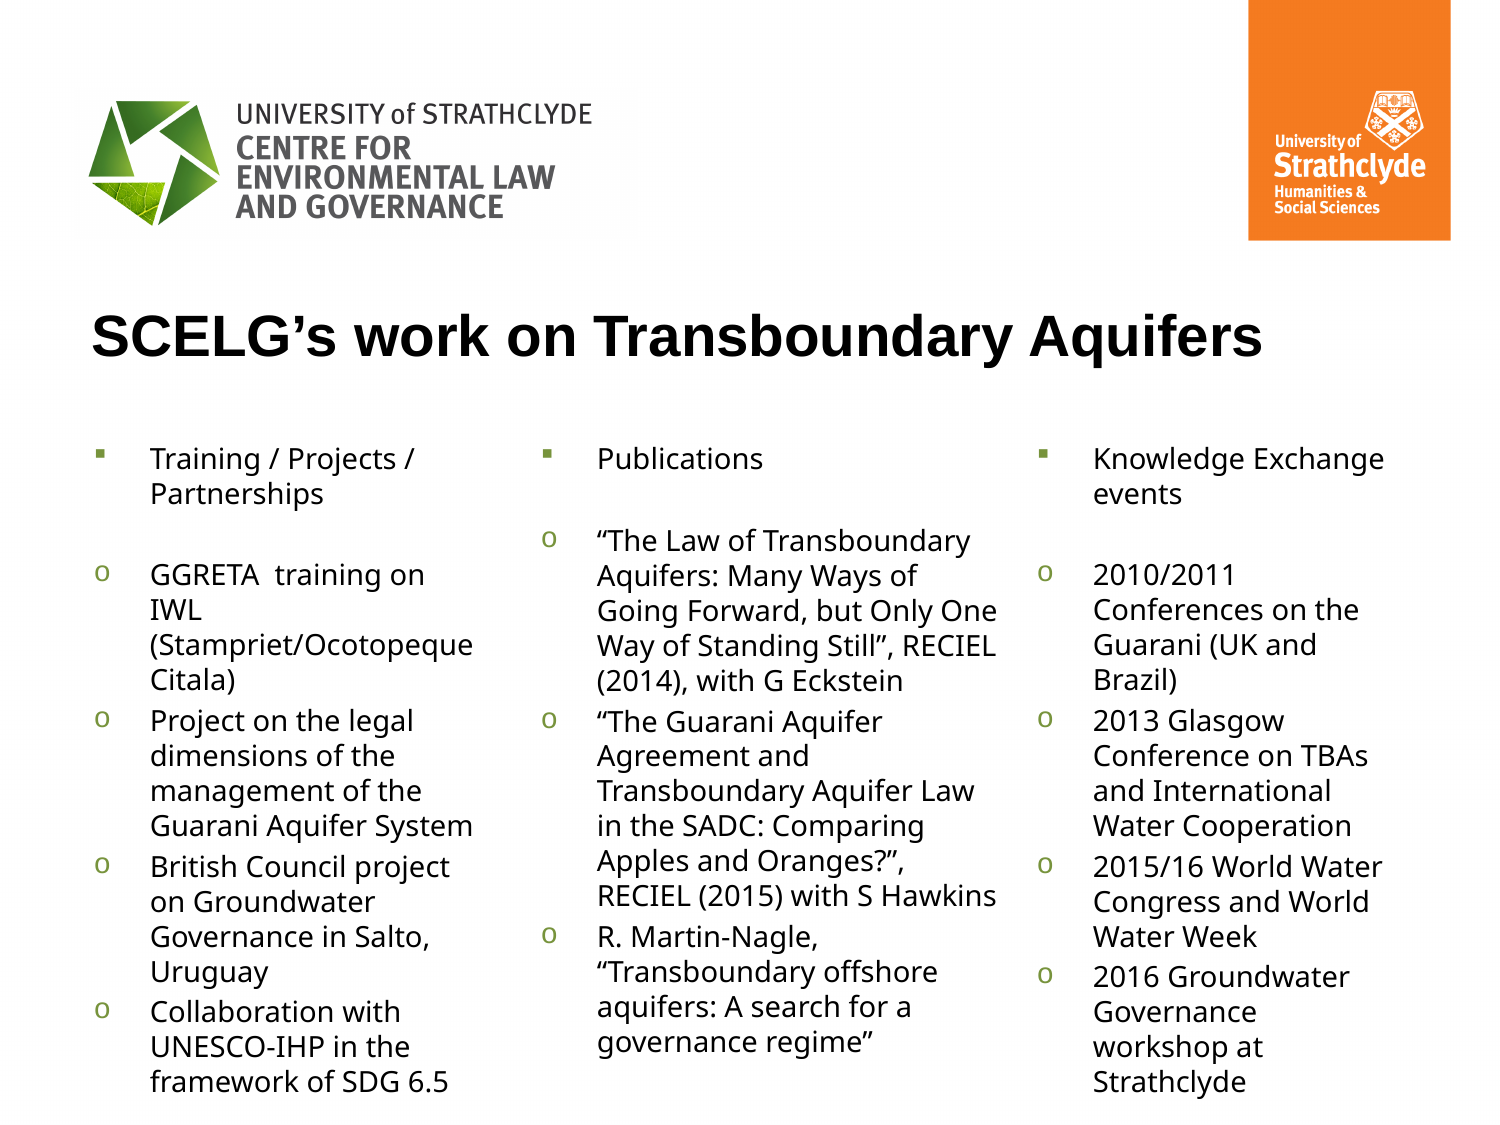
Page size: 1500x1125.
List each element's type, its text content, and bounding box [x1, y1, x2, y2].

picture [0, 0, 1500, 1125]
text_box Publications “The Law of Transboundary Aquifers: Many Ways of Going Forward, but Only One Way of Standing Still”, RECIEL (2014), with G Eckstein “The Guarani Aquifer Agreement and Transboundary Aquifer Law in the SADC: Comparing Apples and Oranges?”, RECIEL (2015) with S Hawkins R. Martin-Nagle, “Transboundary offshore aquifers: A search for a governance regime” [525, 433, 1022, 917]
text_box Knowledge Exchange events 2010/2011 Conferences on the Guarani (UK and Brazil) 2013 Glasgow Conference on TBAs and International Water Cooperation 2015/16 World Water Congress and World Water Week 2016 Groundwater Governance workshop at Strathclyde [1021, 432, 1412, 858]
title SCELG’s work on Transboundary Aquifers [76, 290, 1459, 409]
text_box Training / Projects / Partnerships GGRETA training on IWL (Stampriet/Ocotopeque Citala) Project on the legal dimensions of the management of the Guarani Aquifer System British Council project on Groundwater Governance in Salto, Uruguay Collaboration with UNESCO-IHP in the framework of SDG 6.5 [78, 432, 491, 858]
